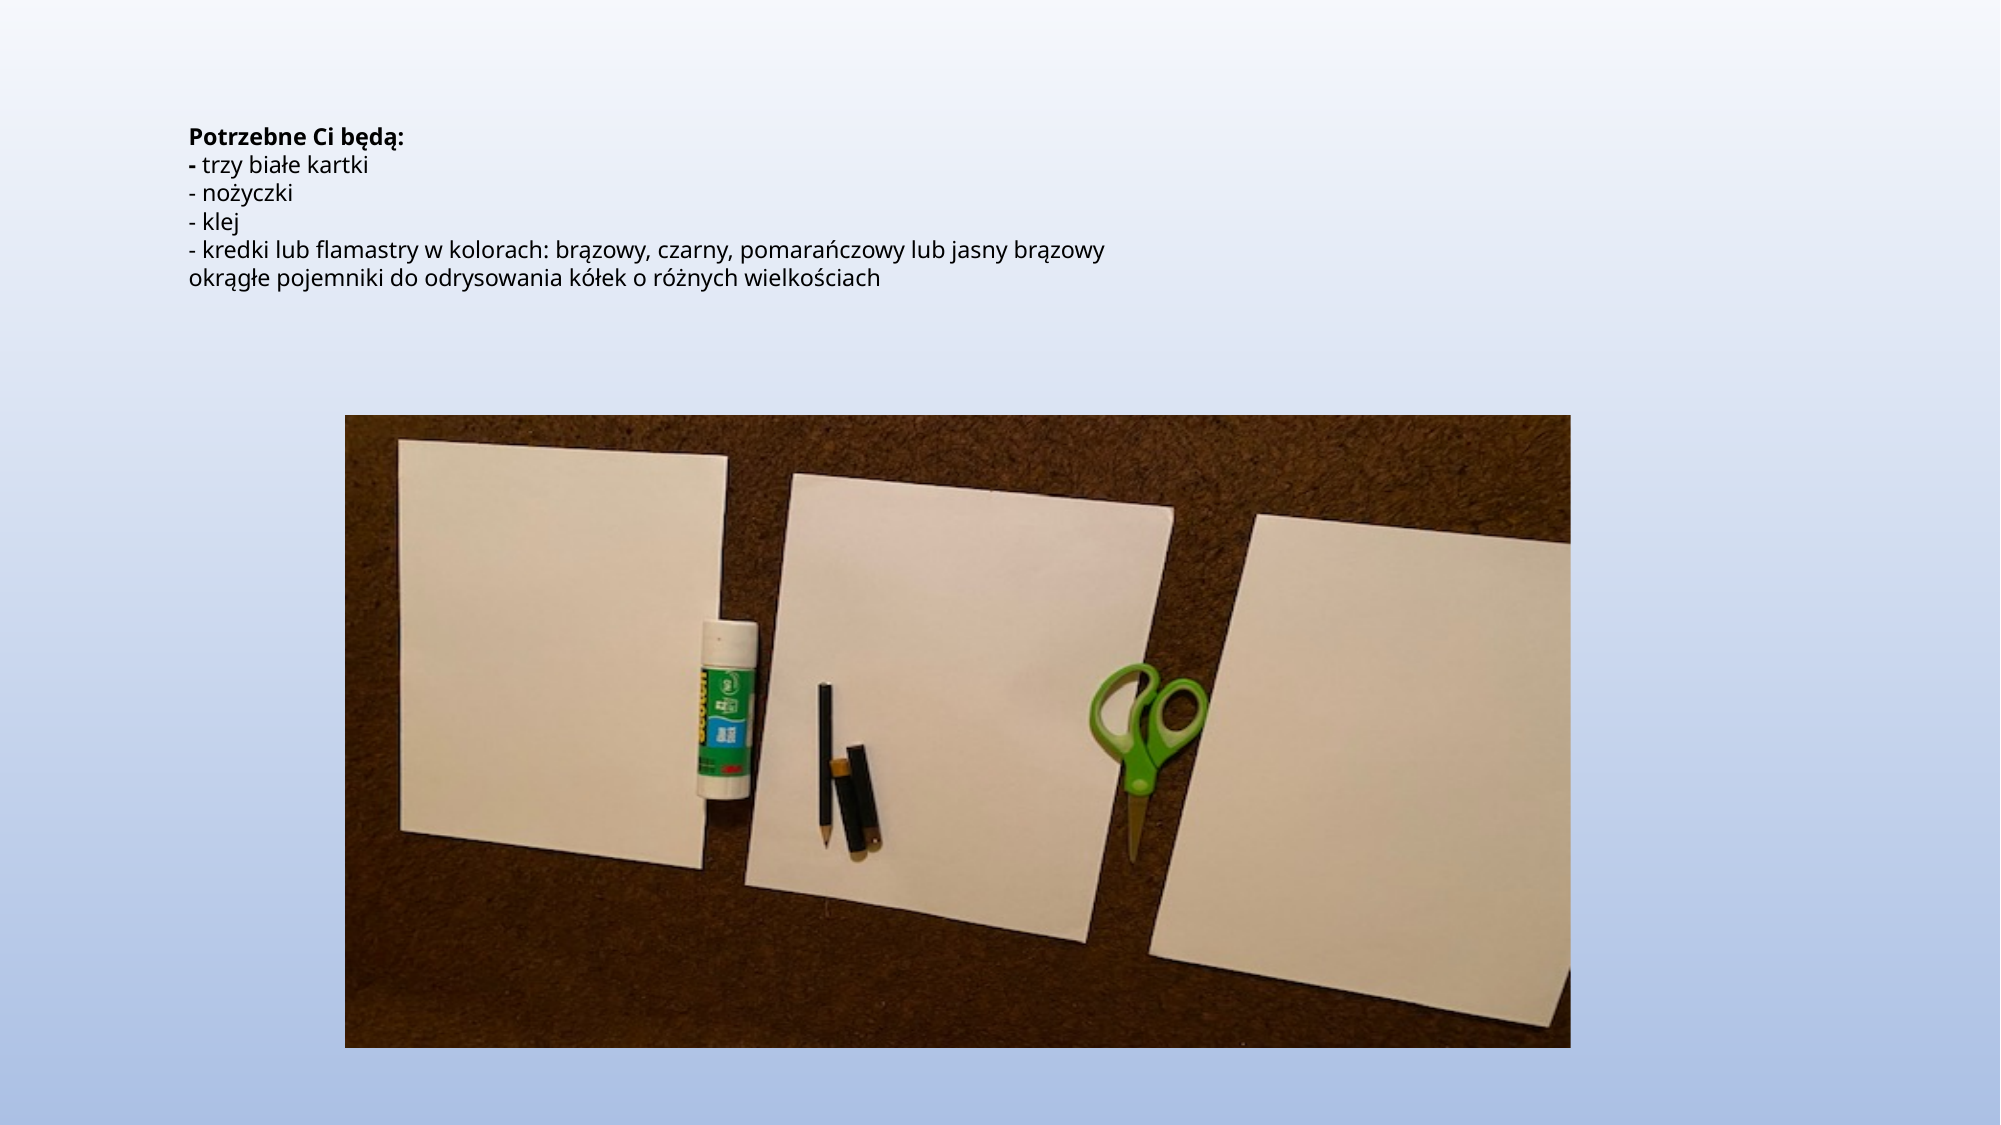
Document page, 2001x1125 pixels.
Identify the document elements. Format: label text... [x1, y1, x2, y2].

picture [344, 415, 1571, 1048]
title Potrzebne Ci będą: - trzy białe kartki - nożyczki - klej - kredki lub flamastry w kolorach: brązowy, czarny, pomarańczowy lub jasny brązowy okrągłe pojemniki do odrysowania kółek o różnych wielkościach [173, 57, 1863, 365]
